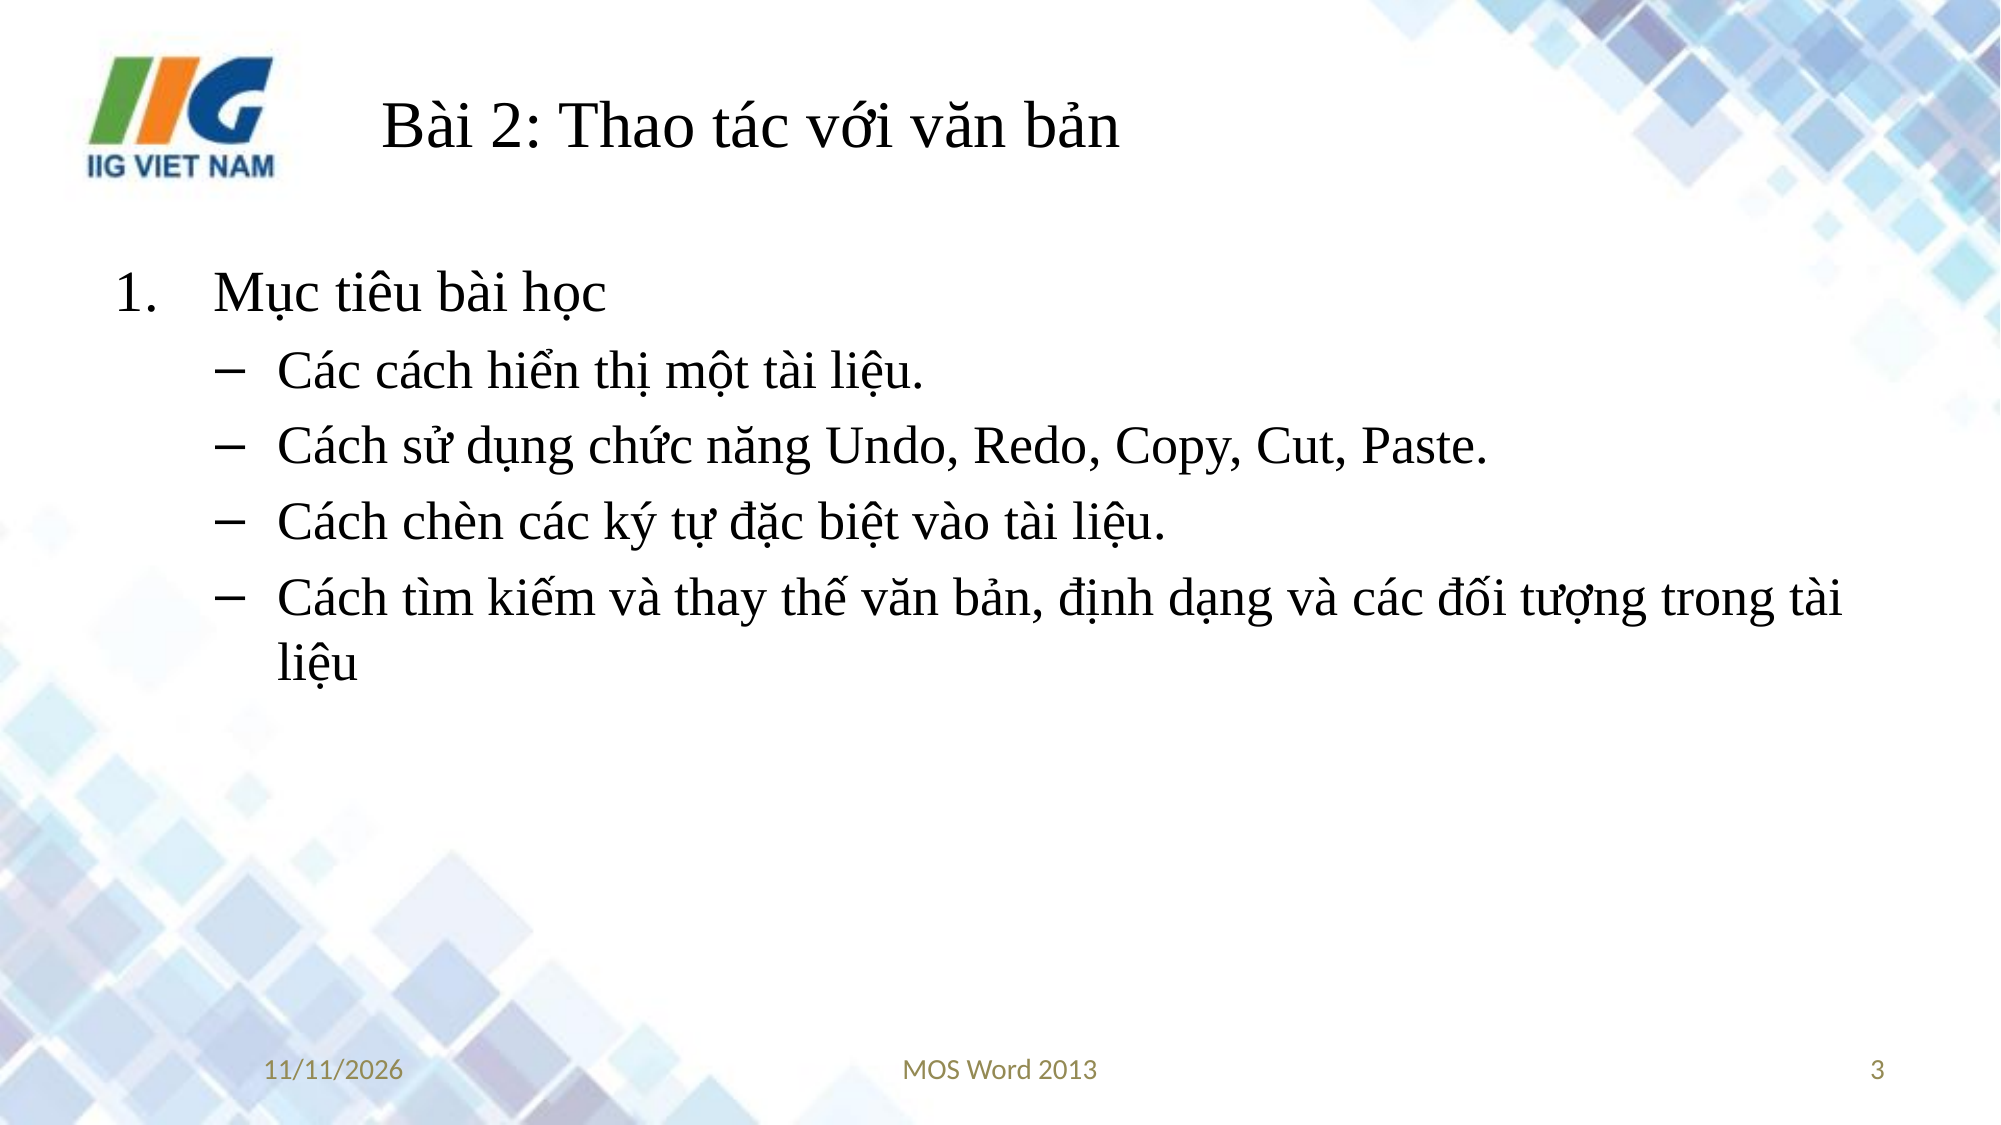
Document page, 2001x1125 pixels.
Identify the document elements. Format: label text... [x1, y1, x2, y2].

slide_number 3 [1433, 1042, 1900, 1103]
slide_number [99, 1042, 567, 1103]
footer MOS Word 2013 [683, 1042, 1317, 1103]
picture [0, 0, 2001, 1125]
title Bài 2: Thao tác với văn bản [366, 62, 1900, 180]
list Mục tiêu bài học Các cách hiển thị một tài liệu. Cách sử dụng chức năng Undo, Redo, Copy, Cut, Paste. Cách chèn các ký tự đặc biệt vào tài liệu. Cách tìm kiếm và thay thế văn bản, định dạng và các đối tượng trong tài liệu [99, 245, 1900, 996]
